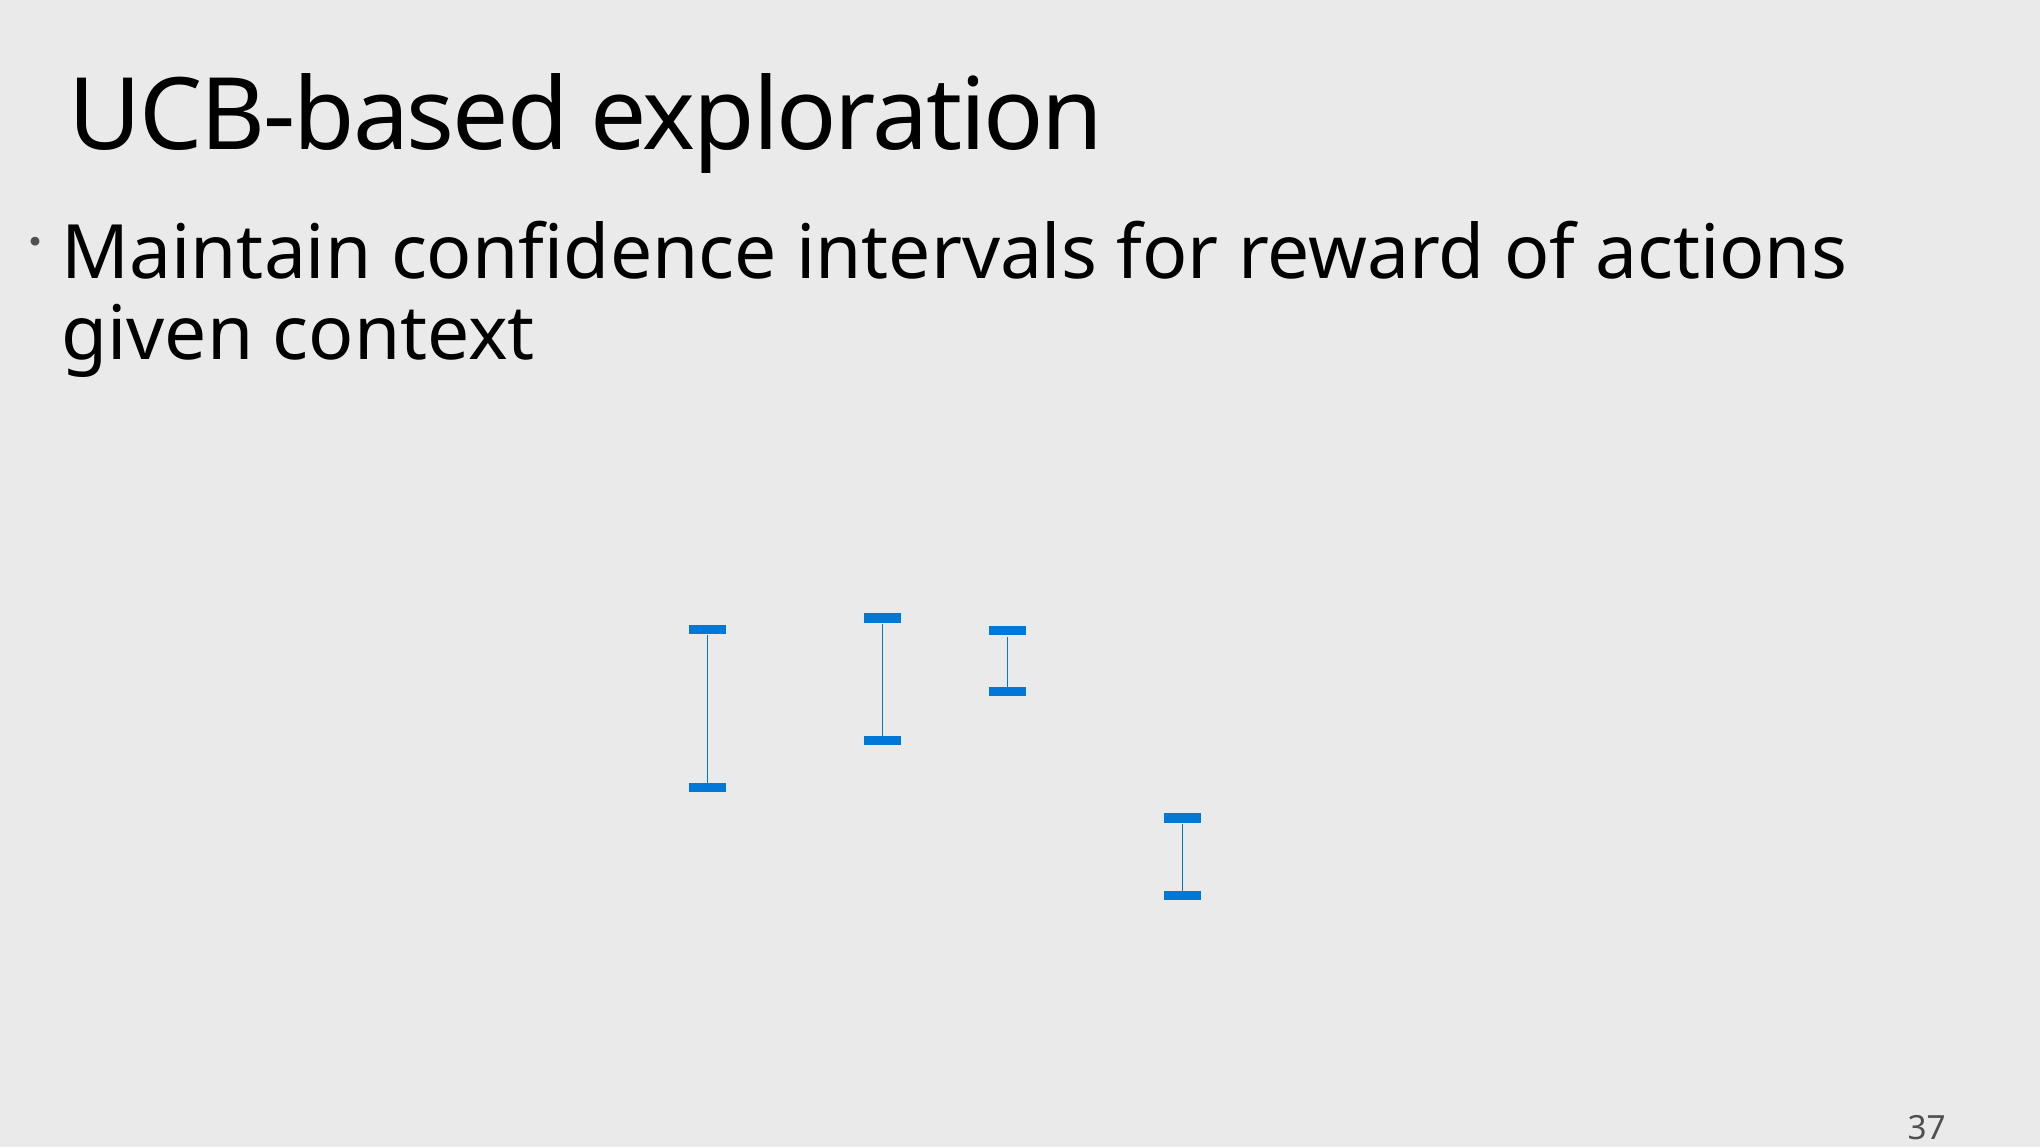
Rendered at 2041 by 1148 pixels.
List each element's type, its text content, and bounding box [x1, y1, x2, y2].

list Maintain confidence intervals for reward of actions given context [0, 198, 2041, 493]
title UCB-based exploration [45, 48, 1996, 198]
